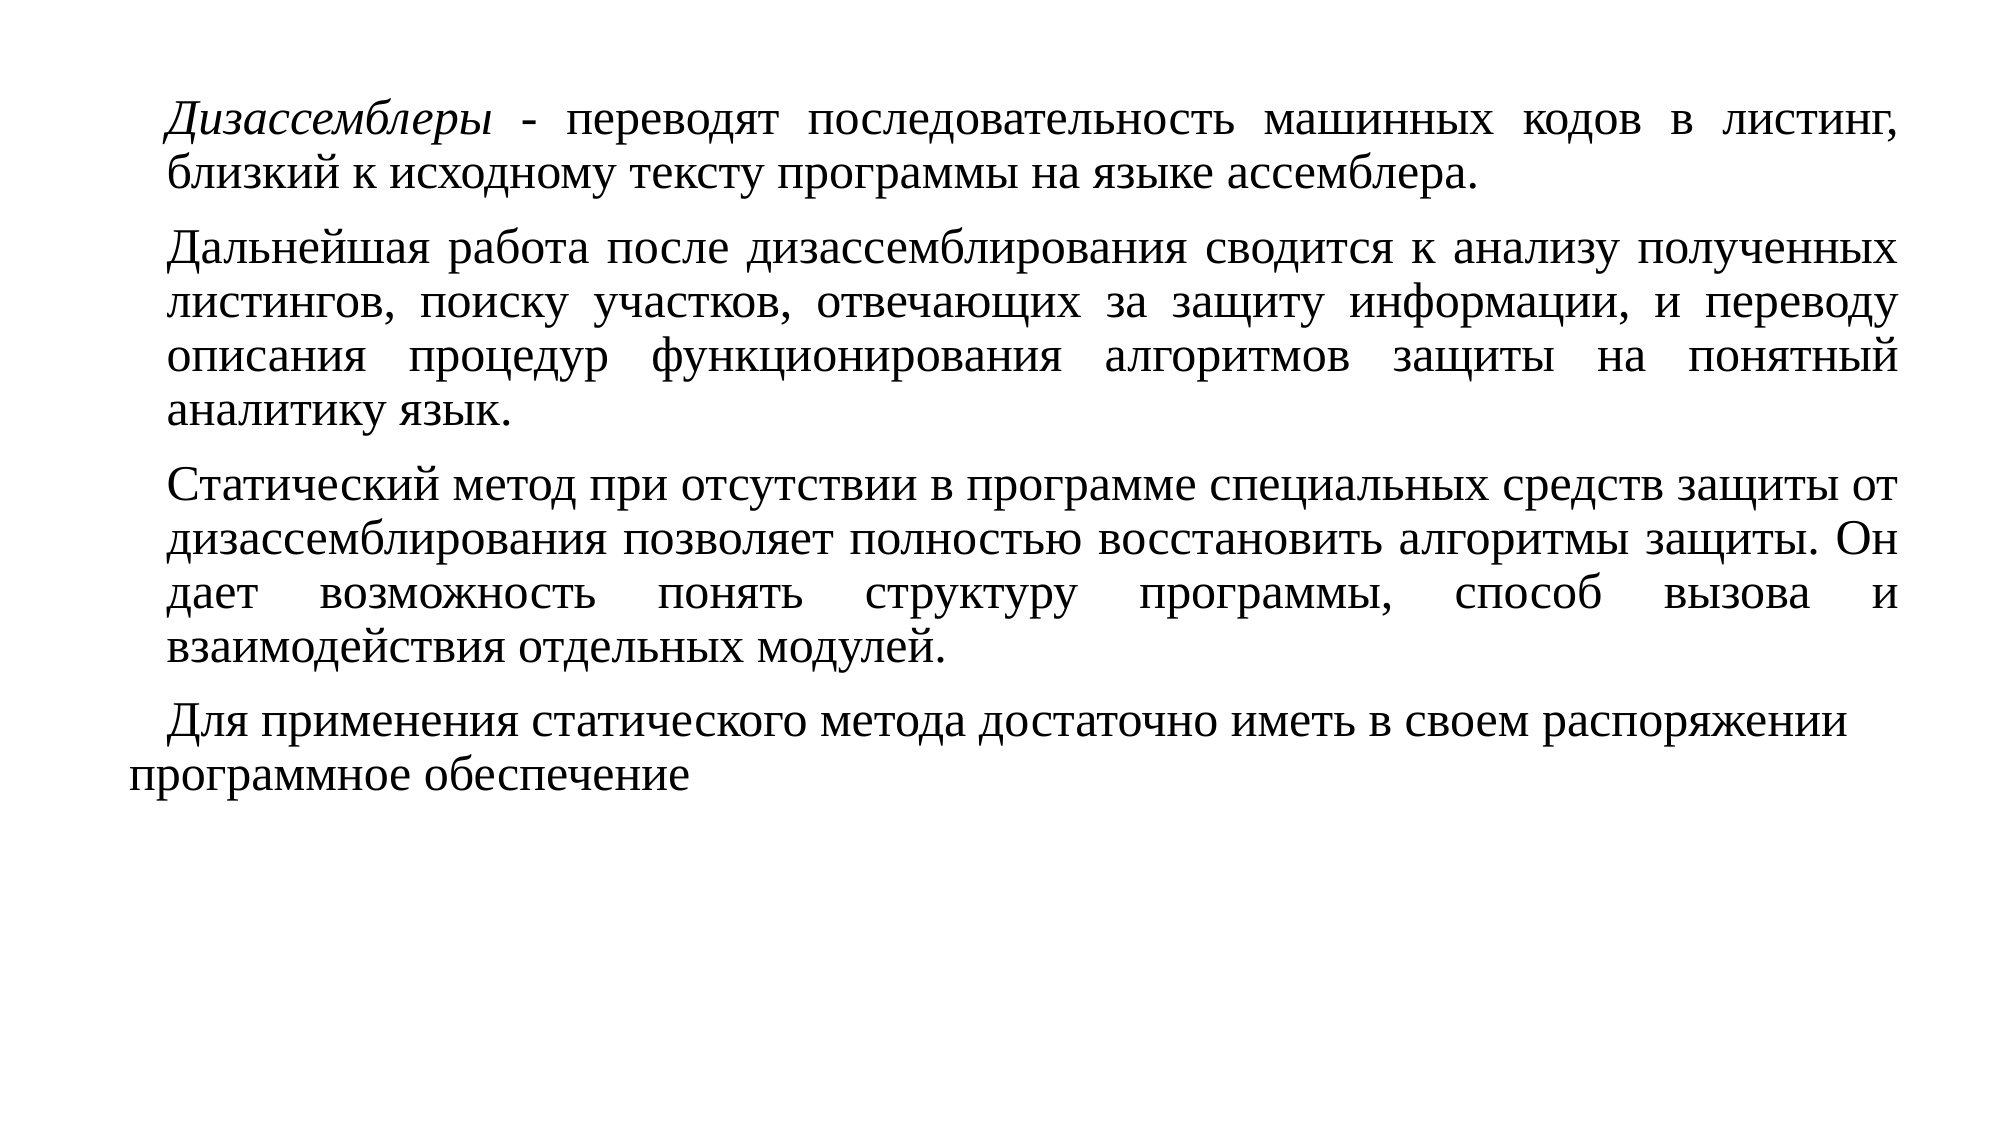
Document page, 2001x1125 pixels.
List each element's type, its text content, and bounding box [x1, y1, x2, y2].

list Дизассемблеры - переводят последовательность машинных кодов в листинг, близкий к исходному тексту программы на языке ассемблера. Дальнейшая работа после дизассемблирования сводится к анализу полученных листингов, поиску участков, отвечающих за защиту информации, и переводу описания процедур функционирования алгоритмов защиты на понятный аналитику язык. Статический метод при отсутствии в программе специальных средств защиты от дизассемблирования позволяет полностью восстановить алгоритмы защиты. Он дает возможность понять структуру программы, способ вызова и взаимодействия отдельных модулей. Для применения статического метода достаточно иметь в своем распоряжении программное обеспечение [114, 83, 1915, 1060]
